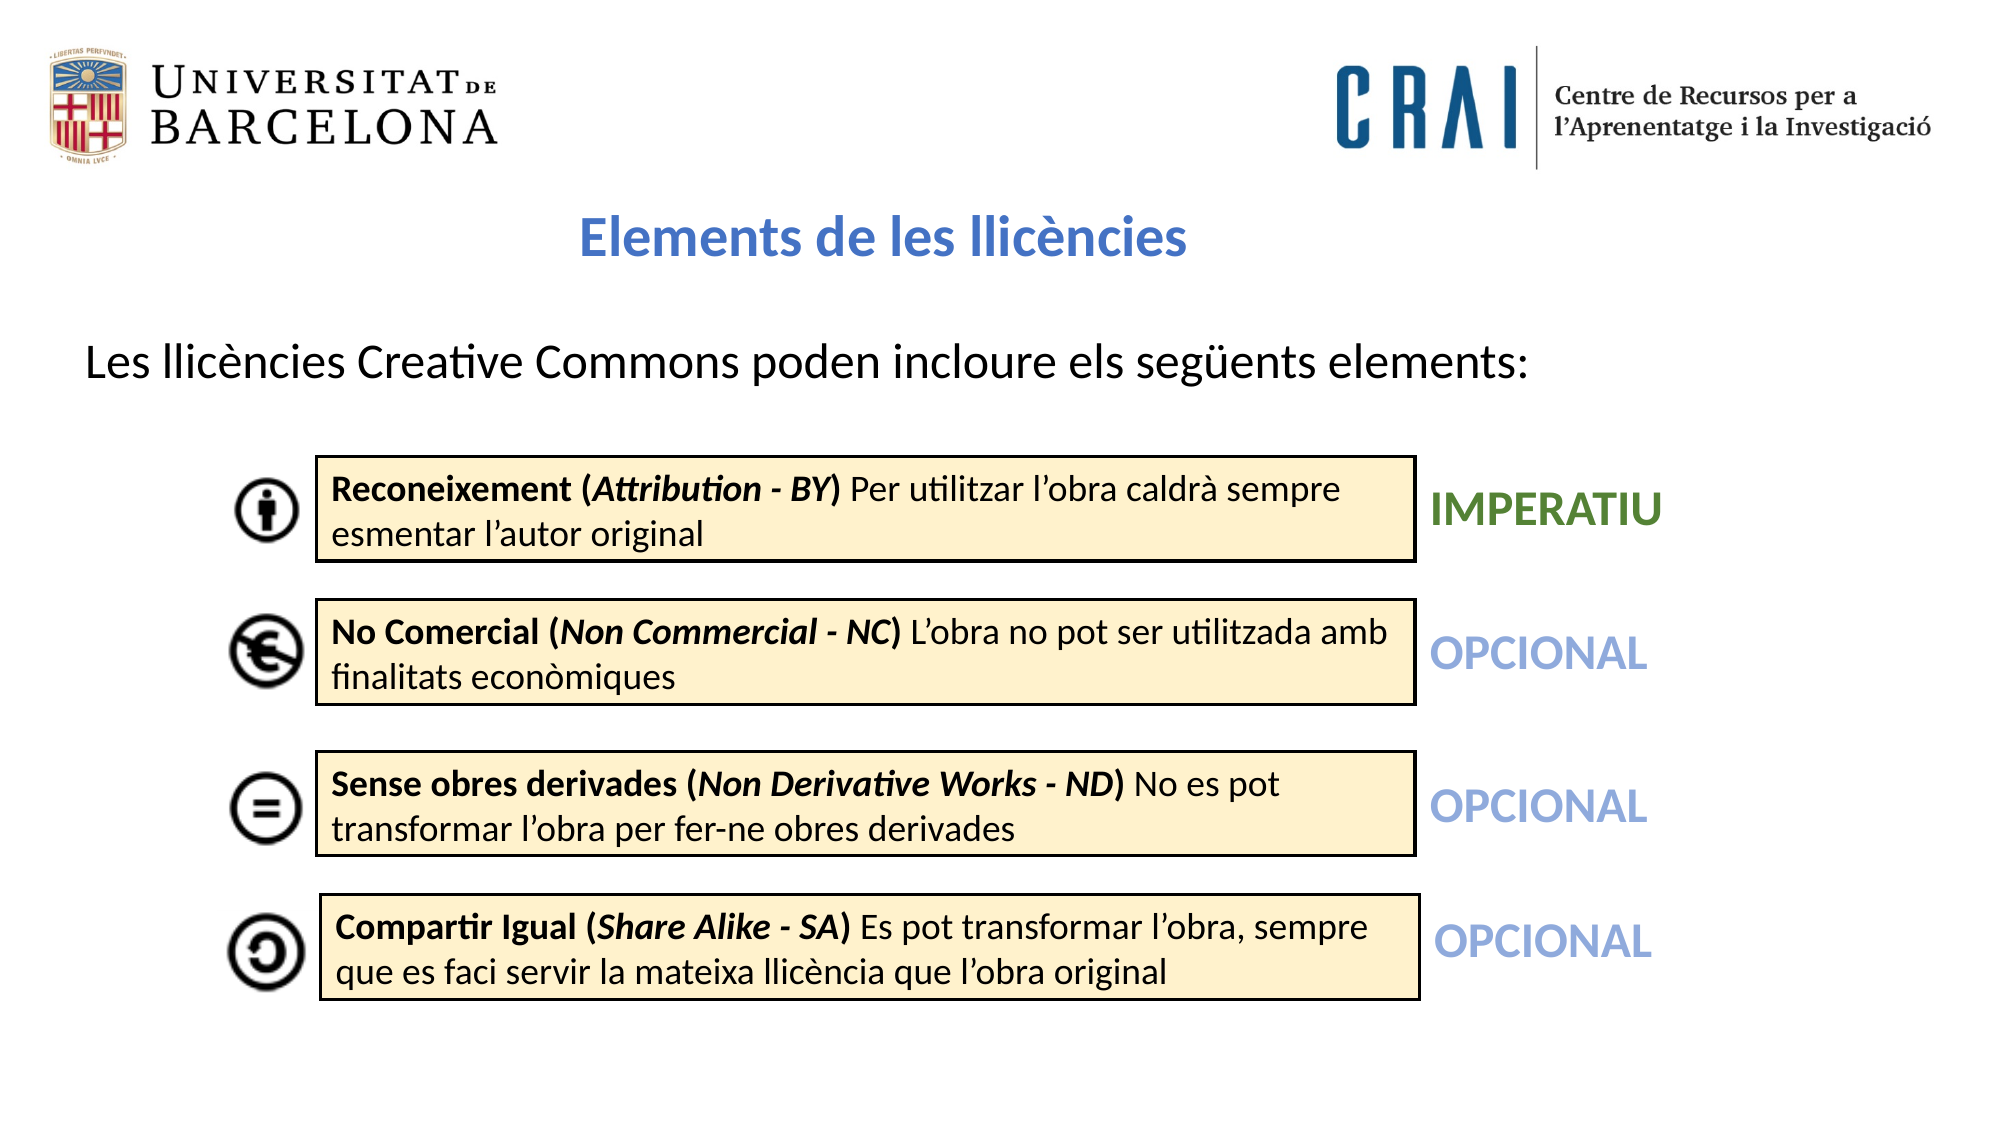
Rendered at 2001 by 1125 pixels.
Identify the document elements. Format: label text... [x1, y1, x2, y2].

text_box OPCIONAL [1415, 764, 1670, 840]
text_box Sense obres derivades (Non Derivative Works - ND) No es pot transformar l’obra per fer-ne obres derivades [316, 751, 1415, 856]
text_box Reconeixement (Attribution - BY) Per utilitzar l’obra caldrà sempre esmentar l’autor original [316, 456, 1415, 562]
text_box OPCIONAL [1415, 611, 1670, 687]
picture [213, 610, 317, 706]
picture [217, 909, 321, 1001]
picture [217, 469, 321, 565]
text_box IMPERATIU [1415, 467, 1696, 543]
text_box No Comercial (Non Commercial - NC) L’obra no pot ser utilitzada amb finalitats econòmiques [316, 599, 1415, 705]
text_box OPCIONAL [1419, 899, 1675, 975]
picture [222, 764, 317, 858]
text_box Les llicències Creative Commons poden incloure els següents elements: [70, 321, 1893, 396]
text_box Elements de les llicències [565, 190, 1224, 276]
text_box Compartir Igual (Share Alike - SA) Es pot transformar l’obra, sempre que es faci servir la mateixa llicència que l’obra original [320, 894, 1420, 1000]
picture [0, 4, 1951, 235]
